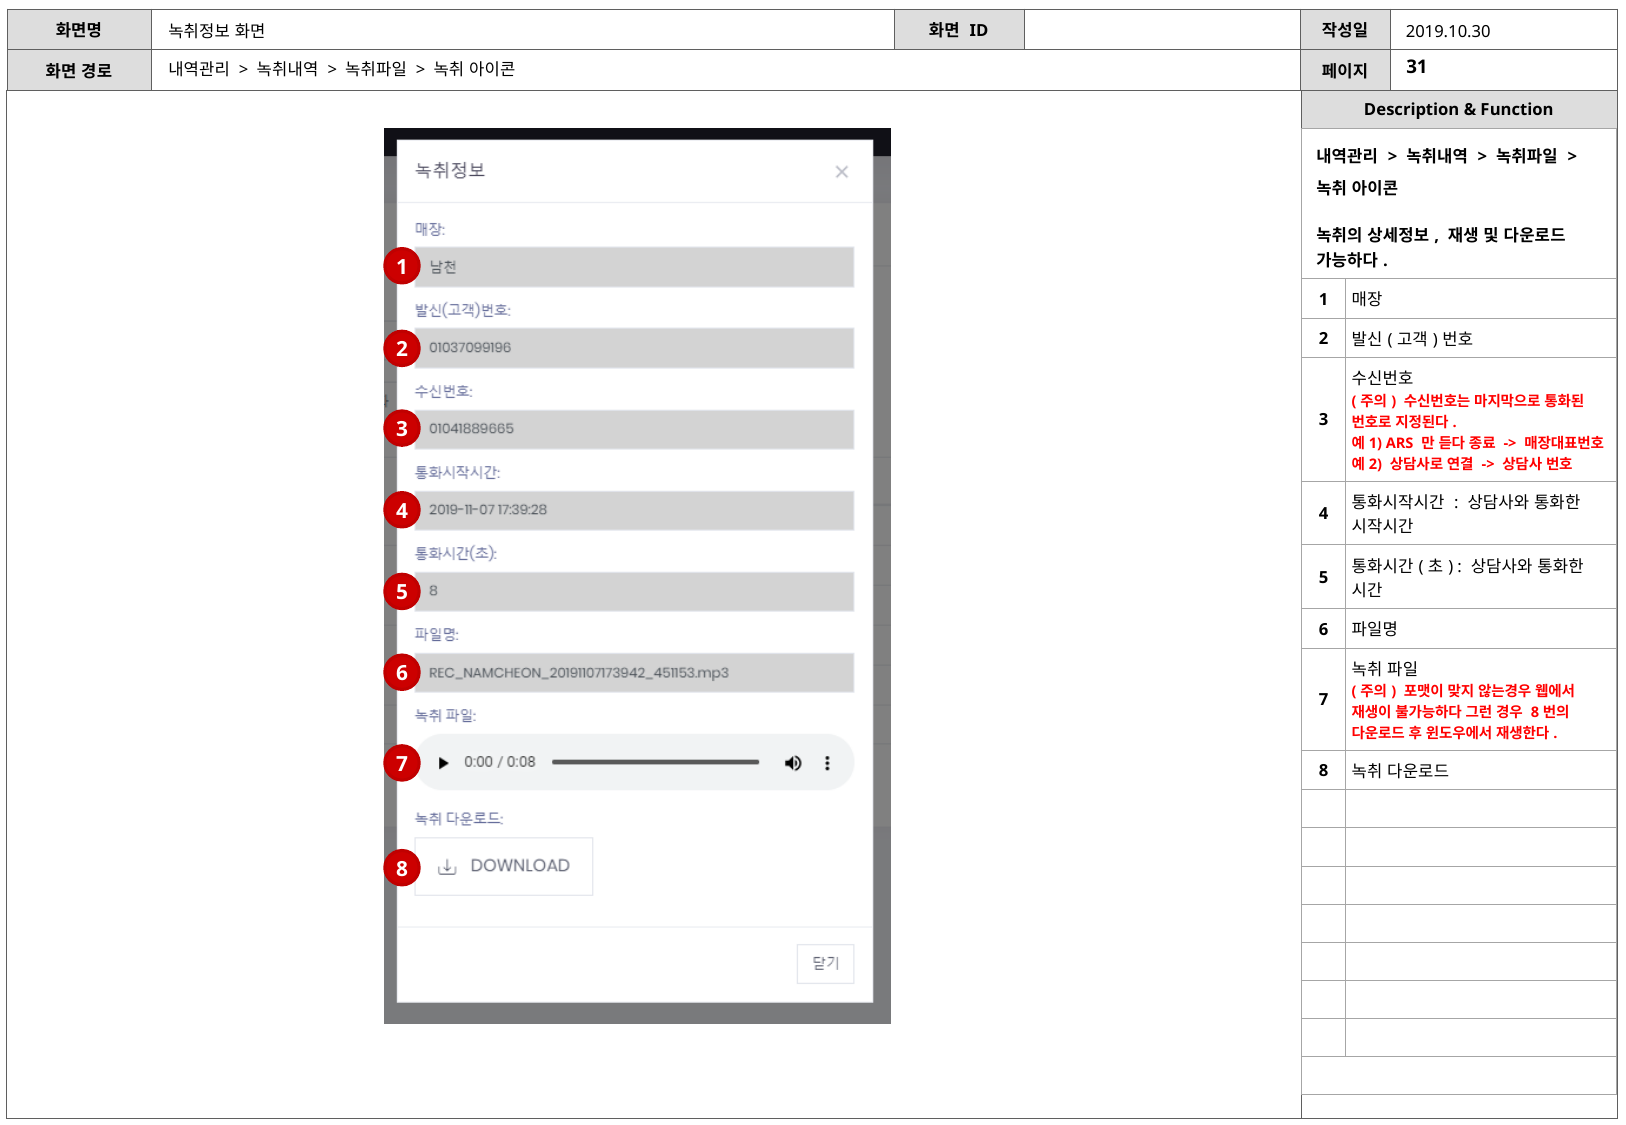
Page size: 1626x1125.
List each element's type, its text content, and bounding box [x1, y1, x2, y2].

table_cell [1346, 943, 1616, 980]
table_cell [1346, 905, 1616, 942]
table_cell 3 [1302, 358, 1345, 481]
table_cell 매장 [1346, 279, 1616, 318]
table_cell [1346, 867, 1616, 904]
table_cell [1346, 790, 1616, 827]
table_cell [1346, 828, 1616, 866]
table_cell [1302, 1019, 1345, 1056]
table_cell [1346, 1019, 1616, 1056]
slide_number 31 [1391, 45, 1464, 90]
table_cell [1302, 790, 1345, 827]
picture [384, 128, 891, 1025]
table_cell [1302, 1057, 1616, 1094]
table_cell 녹취 다운로드 [1346, 751, 1616, 789]
table_cell 4 [1302, 482, 1345, 544]
table_cell [1302, 981, 1345, 1018]
table_cell [1302, 905, 1345, 942]
table_cell 파일명 [1346, 609, 1616, 648]
table_cell [1302, 867, 1345, 904]
table_cell [1302, 828, 1345, 866]
table_cell [1346, 981, 1616, 1018]
table_cell 통화시간(초) : 상담사와 통화한 시간 [1346, 545, 1616, 608]
table_cell 통화시작시간 : 상담사와 통화한 시작시간 [1346, 482, 1616, 544]
text_box 녹취정보 화면 [153, 9, 881, 46]
text_box 내역관리 > 녹취내역 > 녹취파일 > 녹취 아이콘 [153, 47, 881, 84]
table_cell 녹취 파일 (주의) 포맷이 맞지 않는경우 웹에서 재생이 불가능하다 그런 경우 8번의 다운로드 후 윈도우에서 재생한다. [1346, 649, 1616, 750]
table_cell 1 [1302, 279, 1345, 318]
table_cell 발신(고객)번호 [1346, 319, 1616, 357]
table_cell [1302, 943, 1345, 980]
table_cell 6 [1302, 609, 1345, 648]
table_cell 8 [1302, 751, 1345, 789]
table_cell 7 [1302, 649, 1345, 750]
table_cell 수신번호 (주의) 수신번호는 마지막으로 통화된 번호로 지정된다. 예1) ARS 만 듣다 종료 -> 매장대표번호 예2) 상담사로 연결 -> 상담사 번호 [1346, 358, 1616, 481]
table_cell 2 [1302, 319, 1345, 357]
table_cell 5 [1302, 545, 1345, 608]
table_header 내역관리 > 녹취내역 > 녹취파일 > 녹취 아이콘 녹취의 상세정보, 재생 및 다운로드 가능하다. [1302, 129, 1616, 278]
